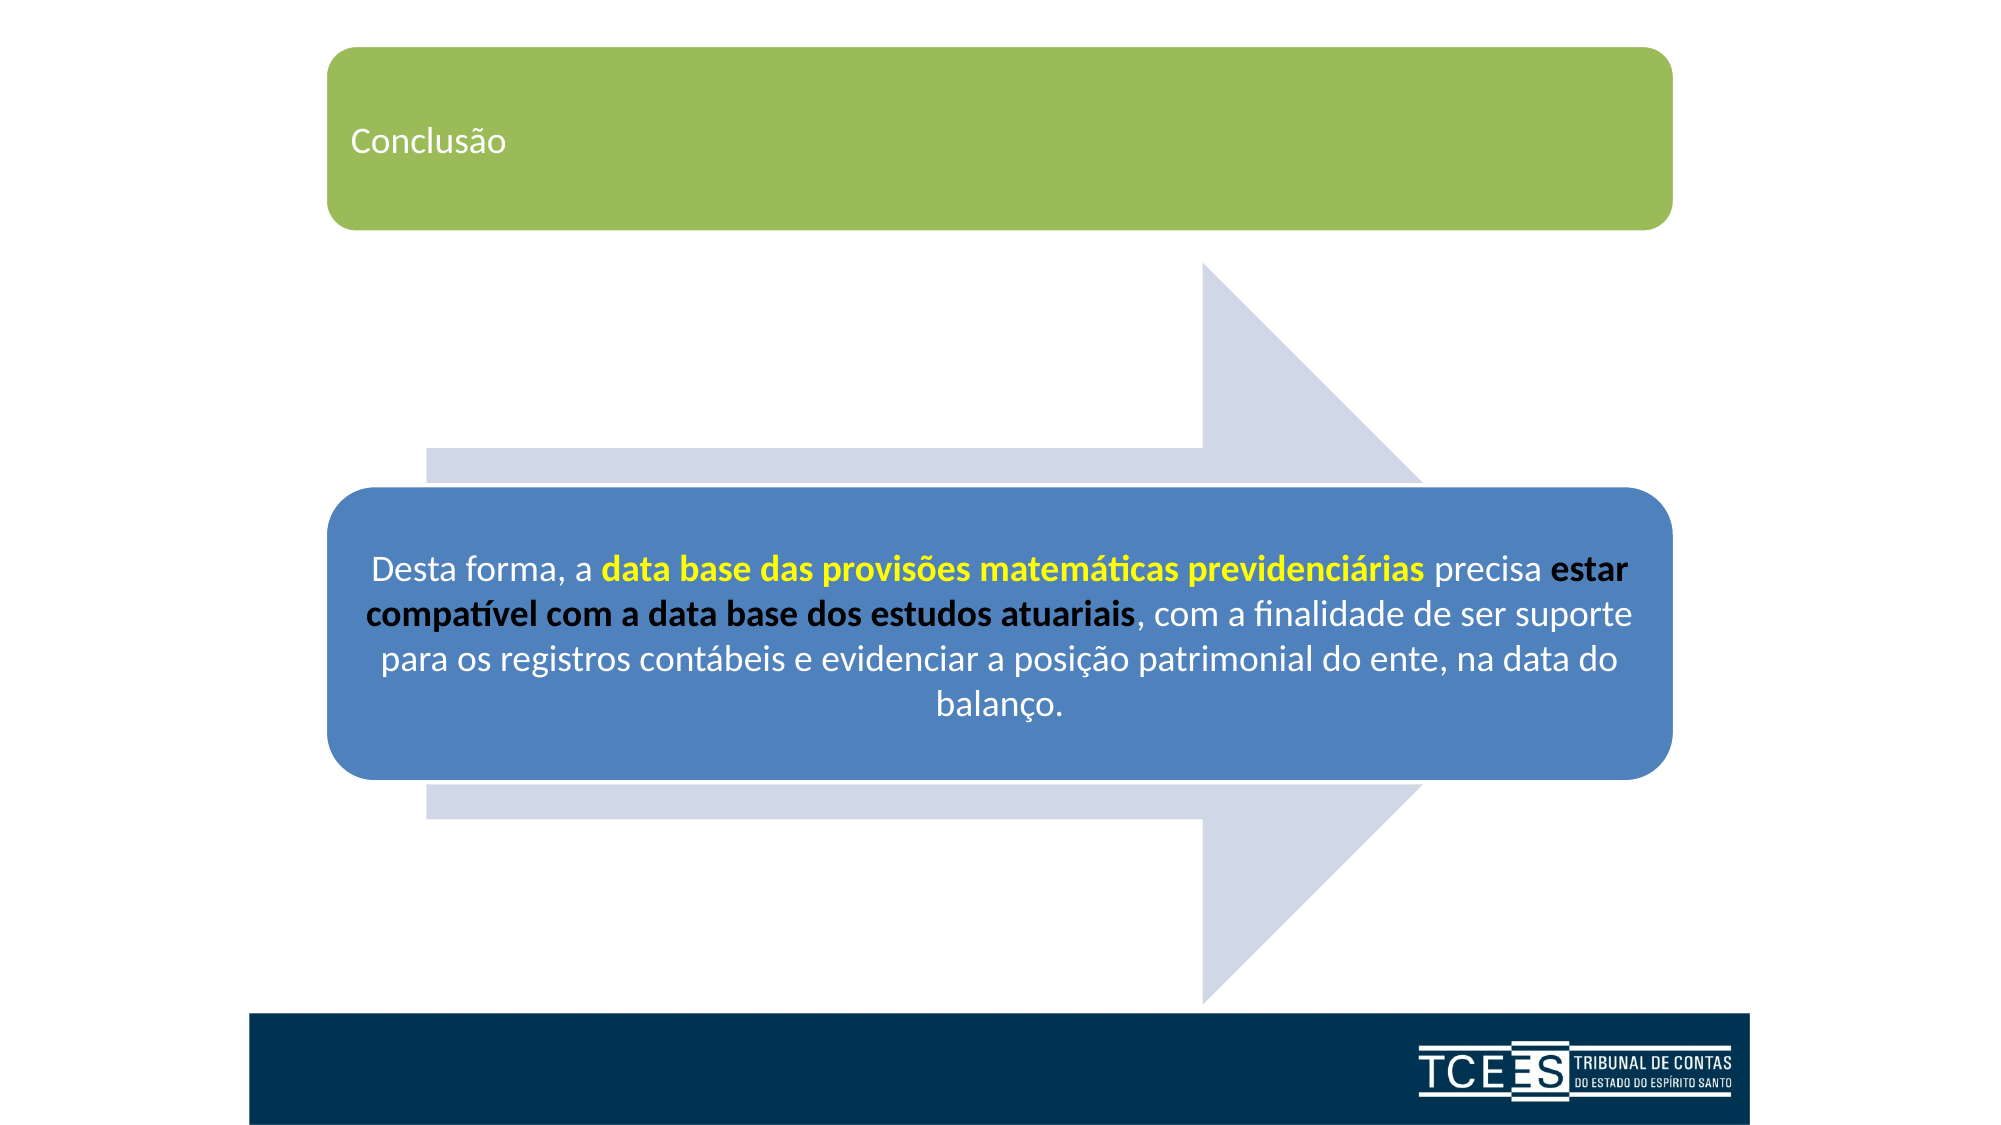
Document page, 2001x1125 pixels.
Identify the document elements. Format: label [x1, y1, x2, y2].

picture [249, 1013, 1751, 1125]
list [324, 262, 1676, 1006]
text_box [324, 44, 1676, 233]
